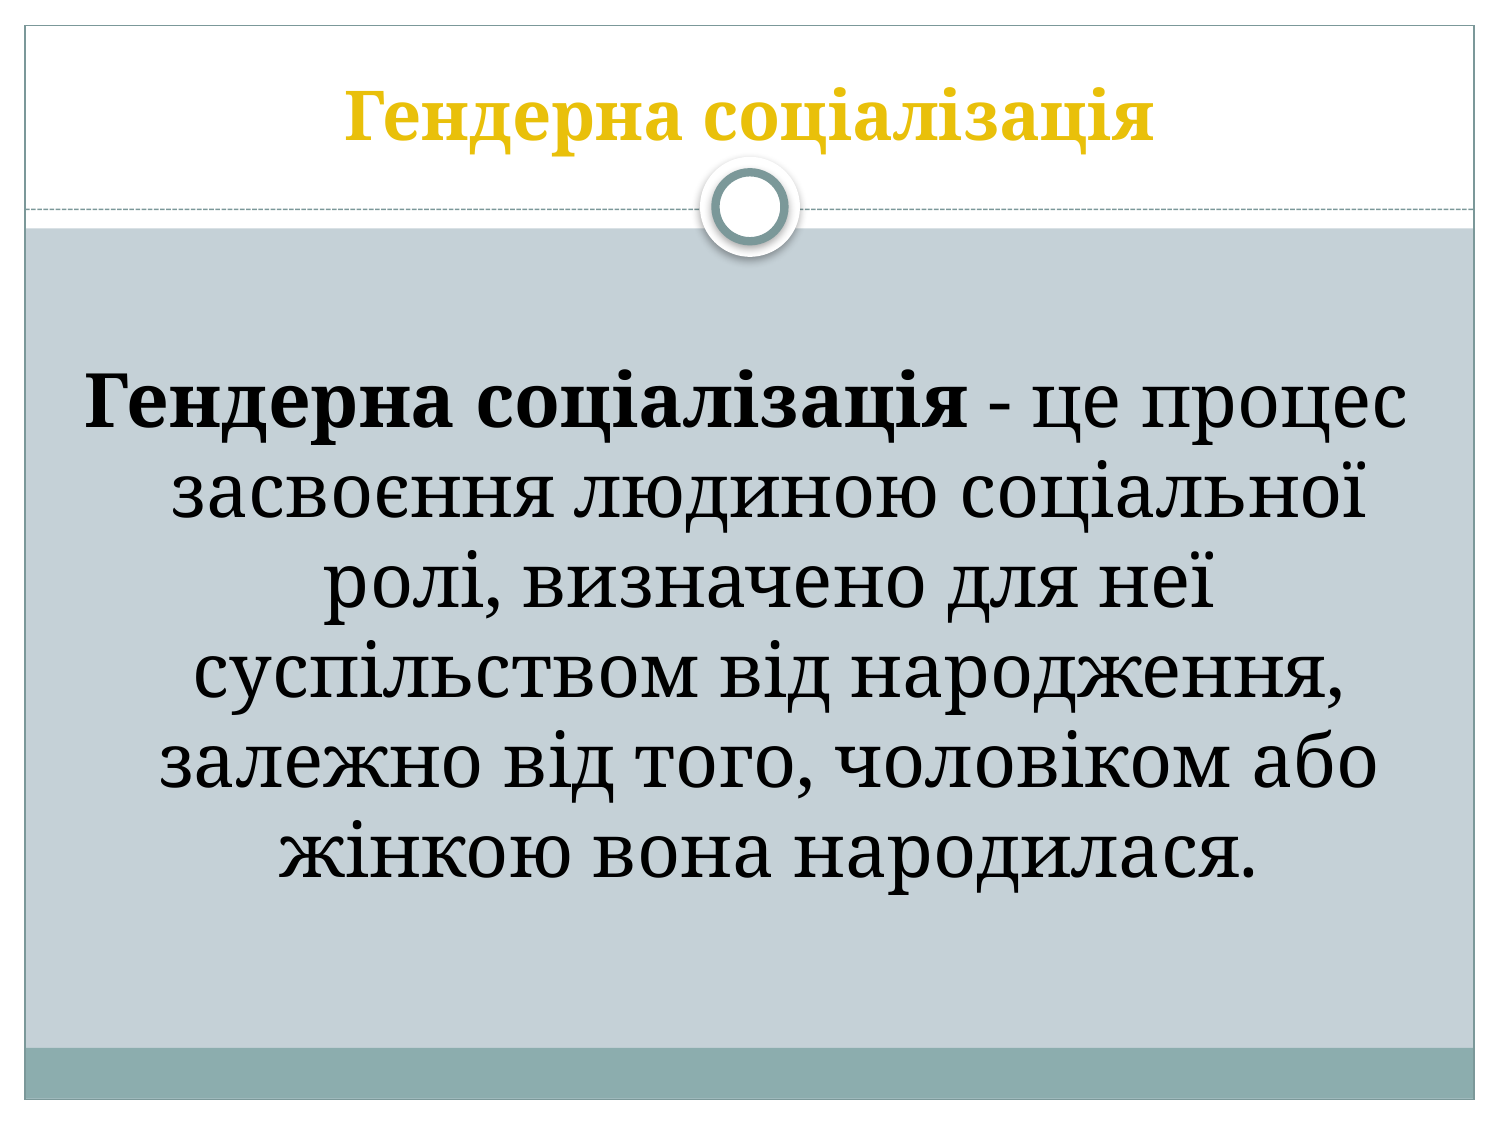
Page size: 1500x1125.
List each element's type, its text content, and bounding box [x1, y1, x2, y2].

title Гендерна соціалізація [49, 37, 1450, 162]
list Гендерна соціалізація - це процес засвоєння людиною соціальної ролі, визначено для неї суспільством від народження, залежно від того, чоловіком або жінкою вона народилася. [49, 250, 1445, 1001]
